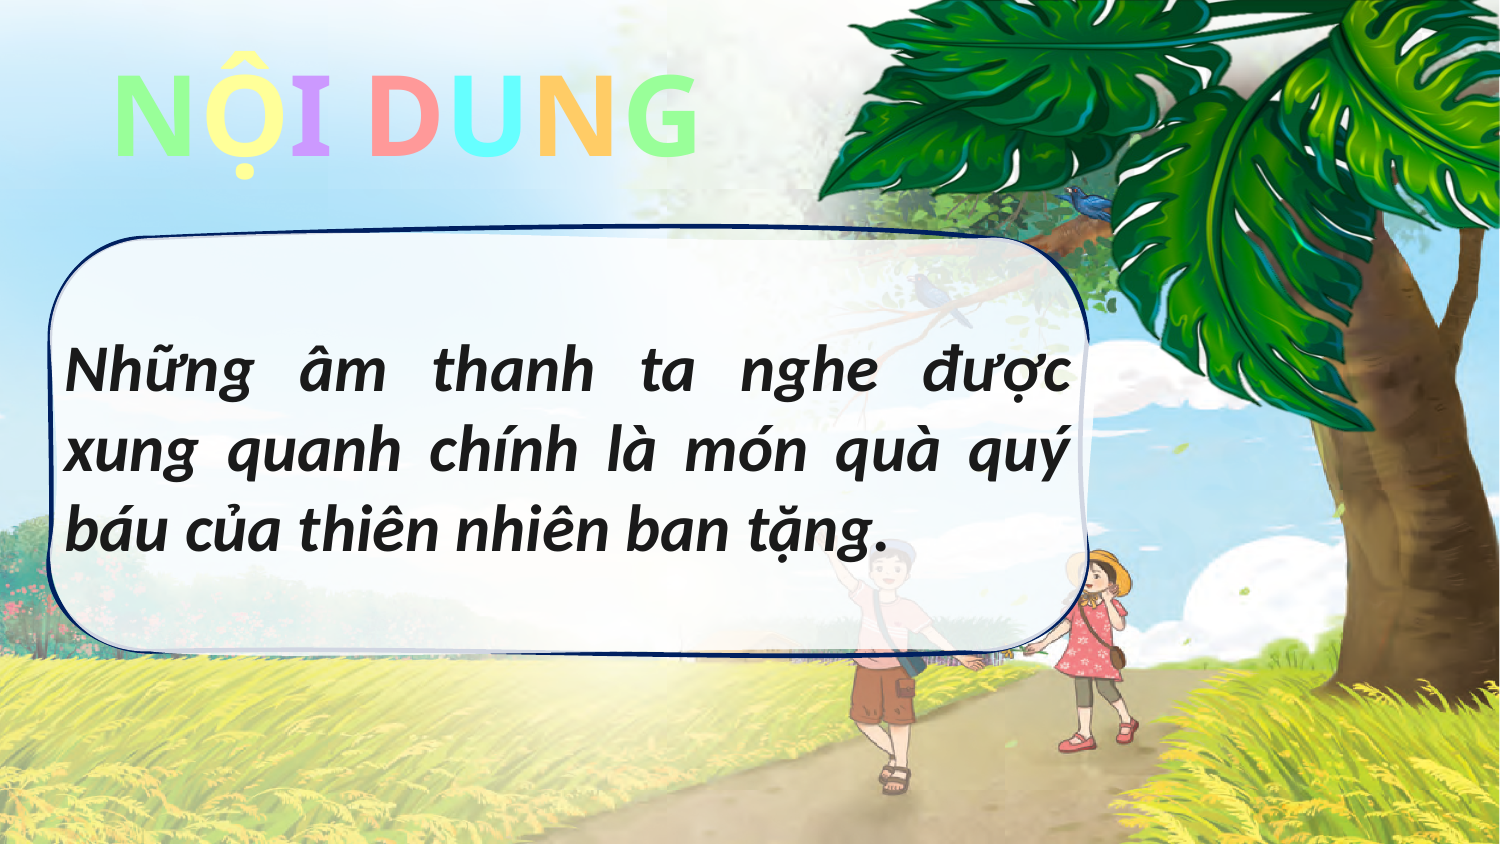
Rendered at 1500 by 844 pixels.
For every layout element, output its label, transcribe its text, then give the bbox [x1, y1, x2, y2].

picture [0, 0, 1500, 844]
text_box Những âm thanh ta nghe được xung quanh chính là món quà quý báu của thiên nhiên ban tặng. [47, 224, 1050, 658]
text_box NỘI DUNG [0, 62, 885, 186]
